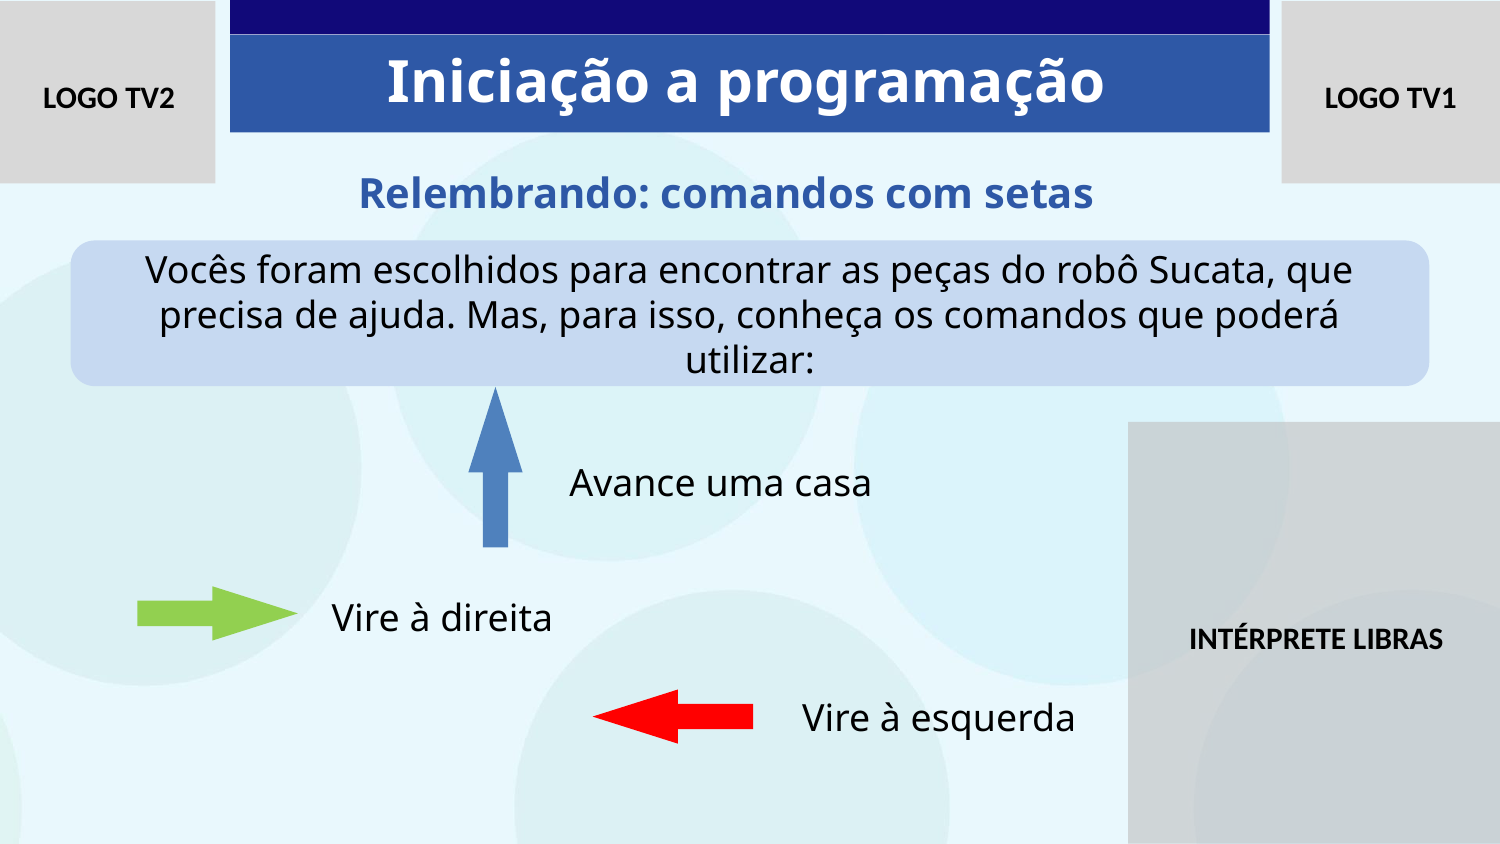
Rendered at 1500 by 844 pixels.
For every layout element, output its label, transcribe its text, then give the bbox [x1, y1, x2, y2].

text_box Relembrando: comandos com setas [297, 159, 1155, 222]
text_box Avance uma casa [554, 452, 892, 512]
text_box Vire à esquerda [787, 686, 1124, 746]
text_box [135, 584, 300, 643]
text_box Vire à direita [316, 586, 654, 647]
text_box [466, 389, 525, 550]
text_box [229, 0, 1270, 133]
text_box Vocês foram escolhidos para encontrar as peças do robô Sucata, que precisa de ajuda. Mas, para isso, conheça os comandos que poderá utilizar: [68, 238, 1432, 389]
picture [0, 0, 1500, 844]
text_box [590, 687, 756, 746]
